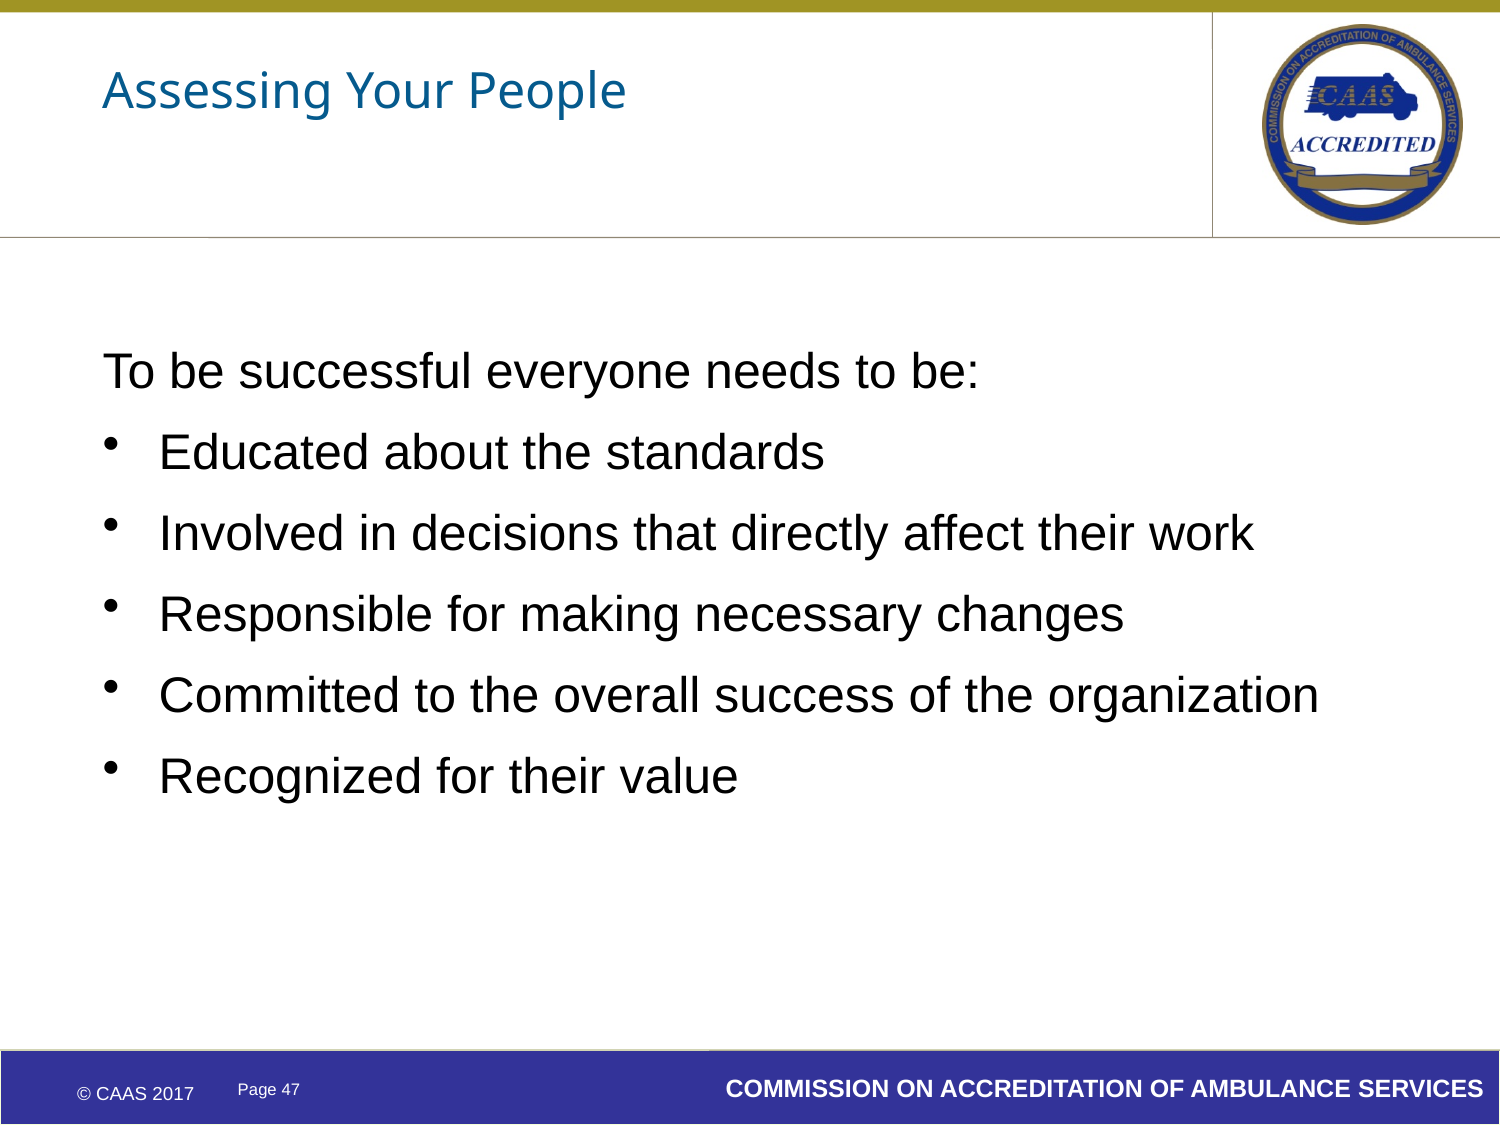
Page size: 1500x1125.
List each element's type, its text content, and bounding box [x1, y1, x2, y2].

list To be successful everyone needs to be: Educated about the standards Involved in decisions that directly affect their work Responsible for making necessary changes Committed to the overall success of the organization Recognized for their value [87, 324, 1438, 1001]
picture [1262, 24, 1463, 225]
title Assessing Your People [87, 37, 1151, 201]
